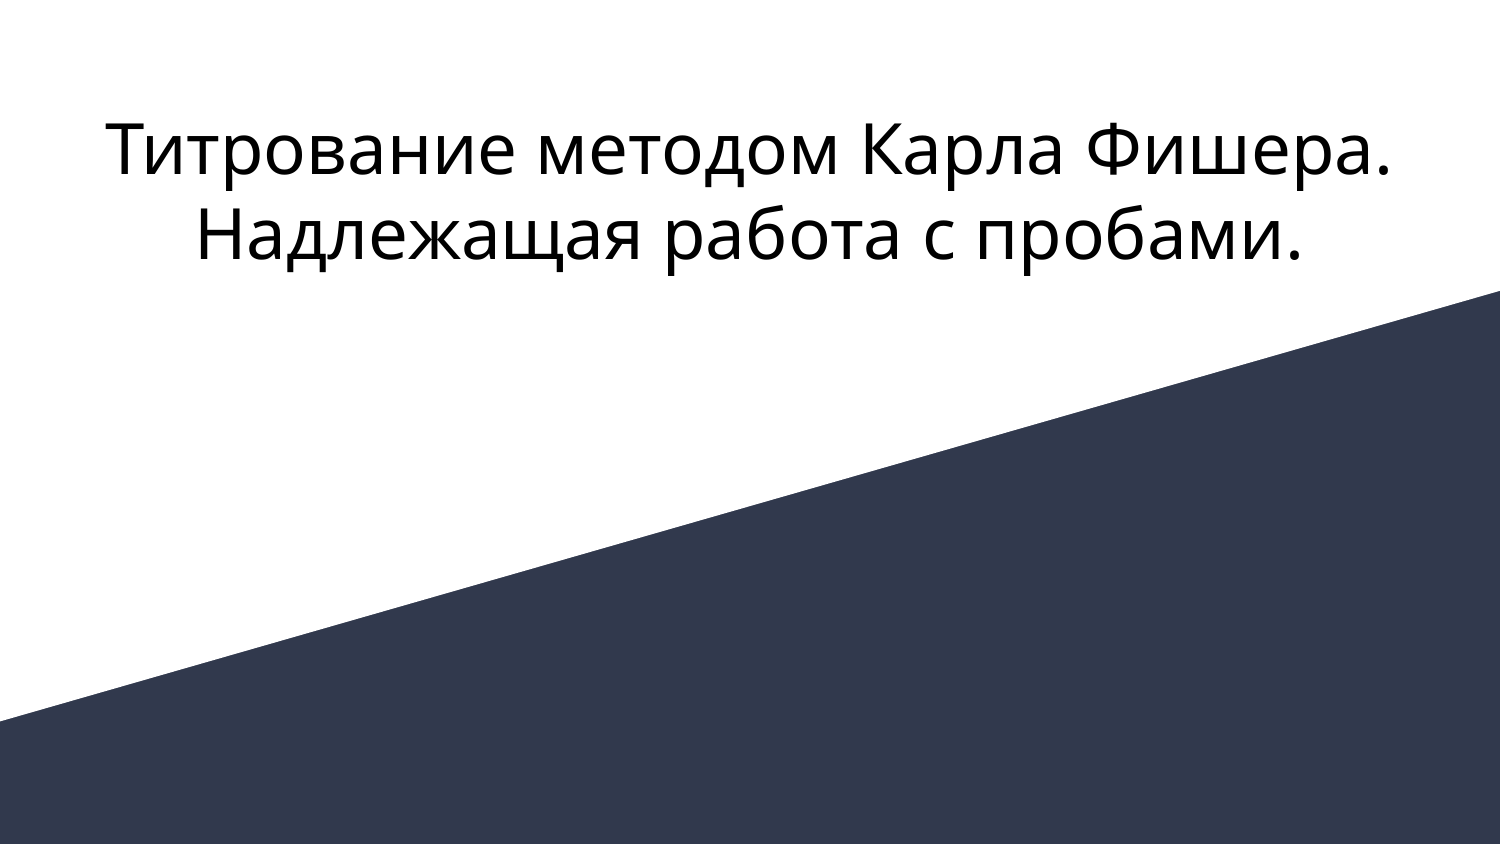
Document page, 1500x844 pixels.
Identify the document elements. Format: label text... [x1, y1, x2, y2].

title Титрование методом Карла Фишера. Надлежащая работа с пробами. [51, 88, 1449, 422]
